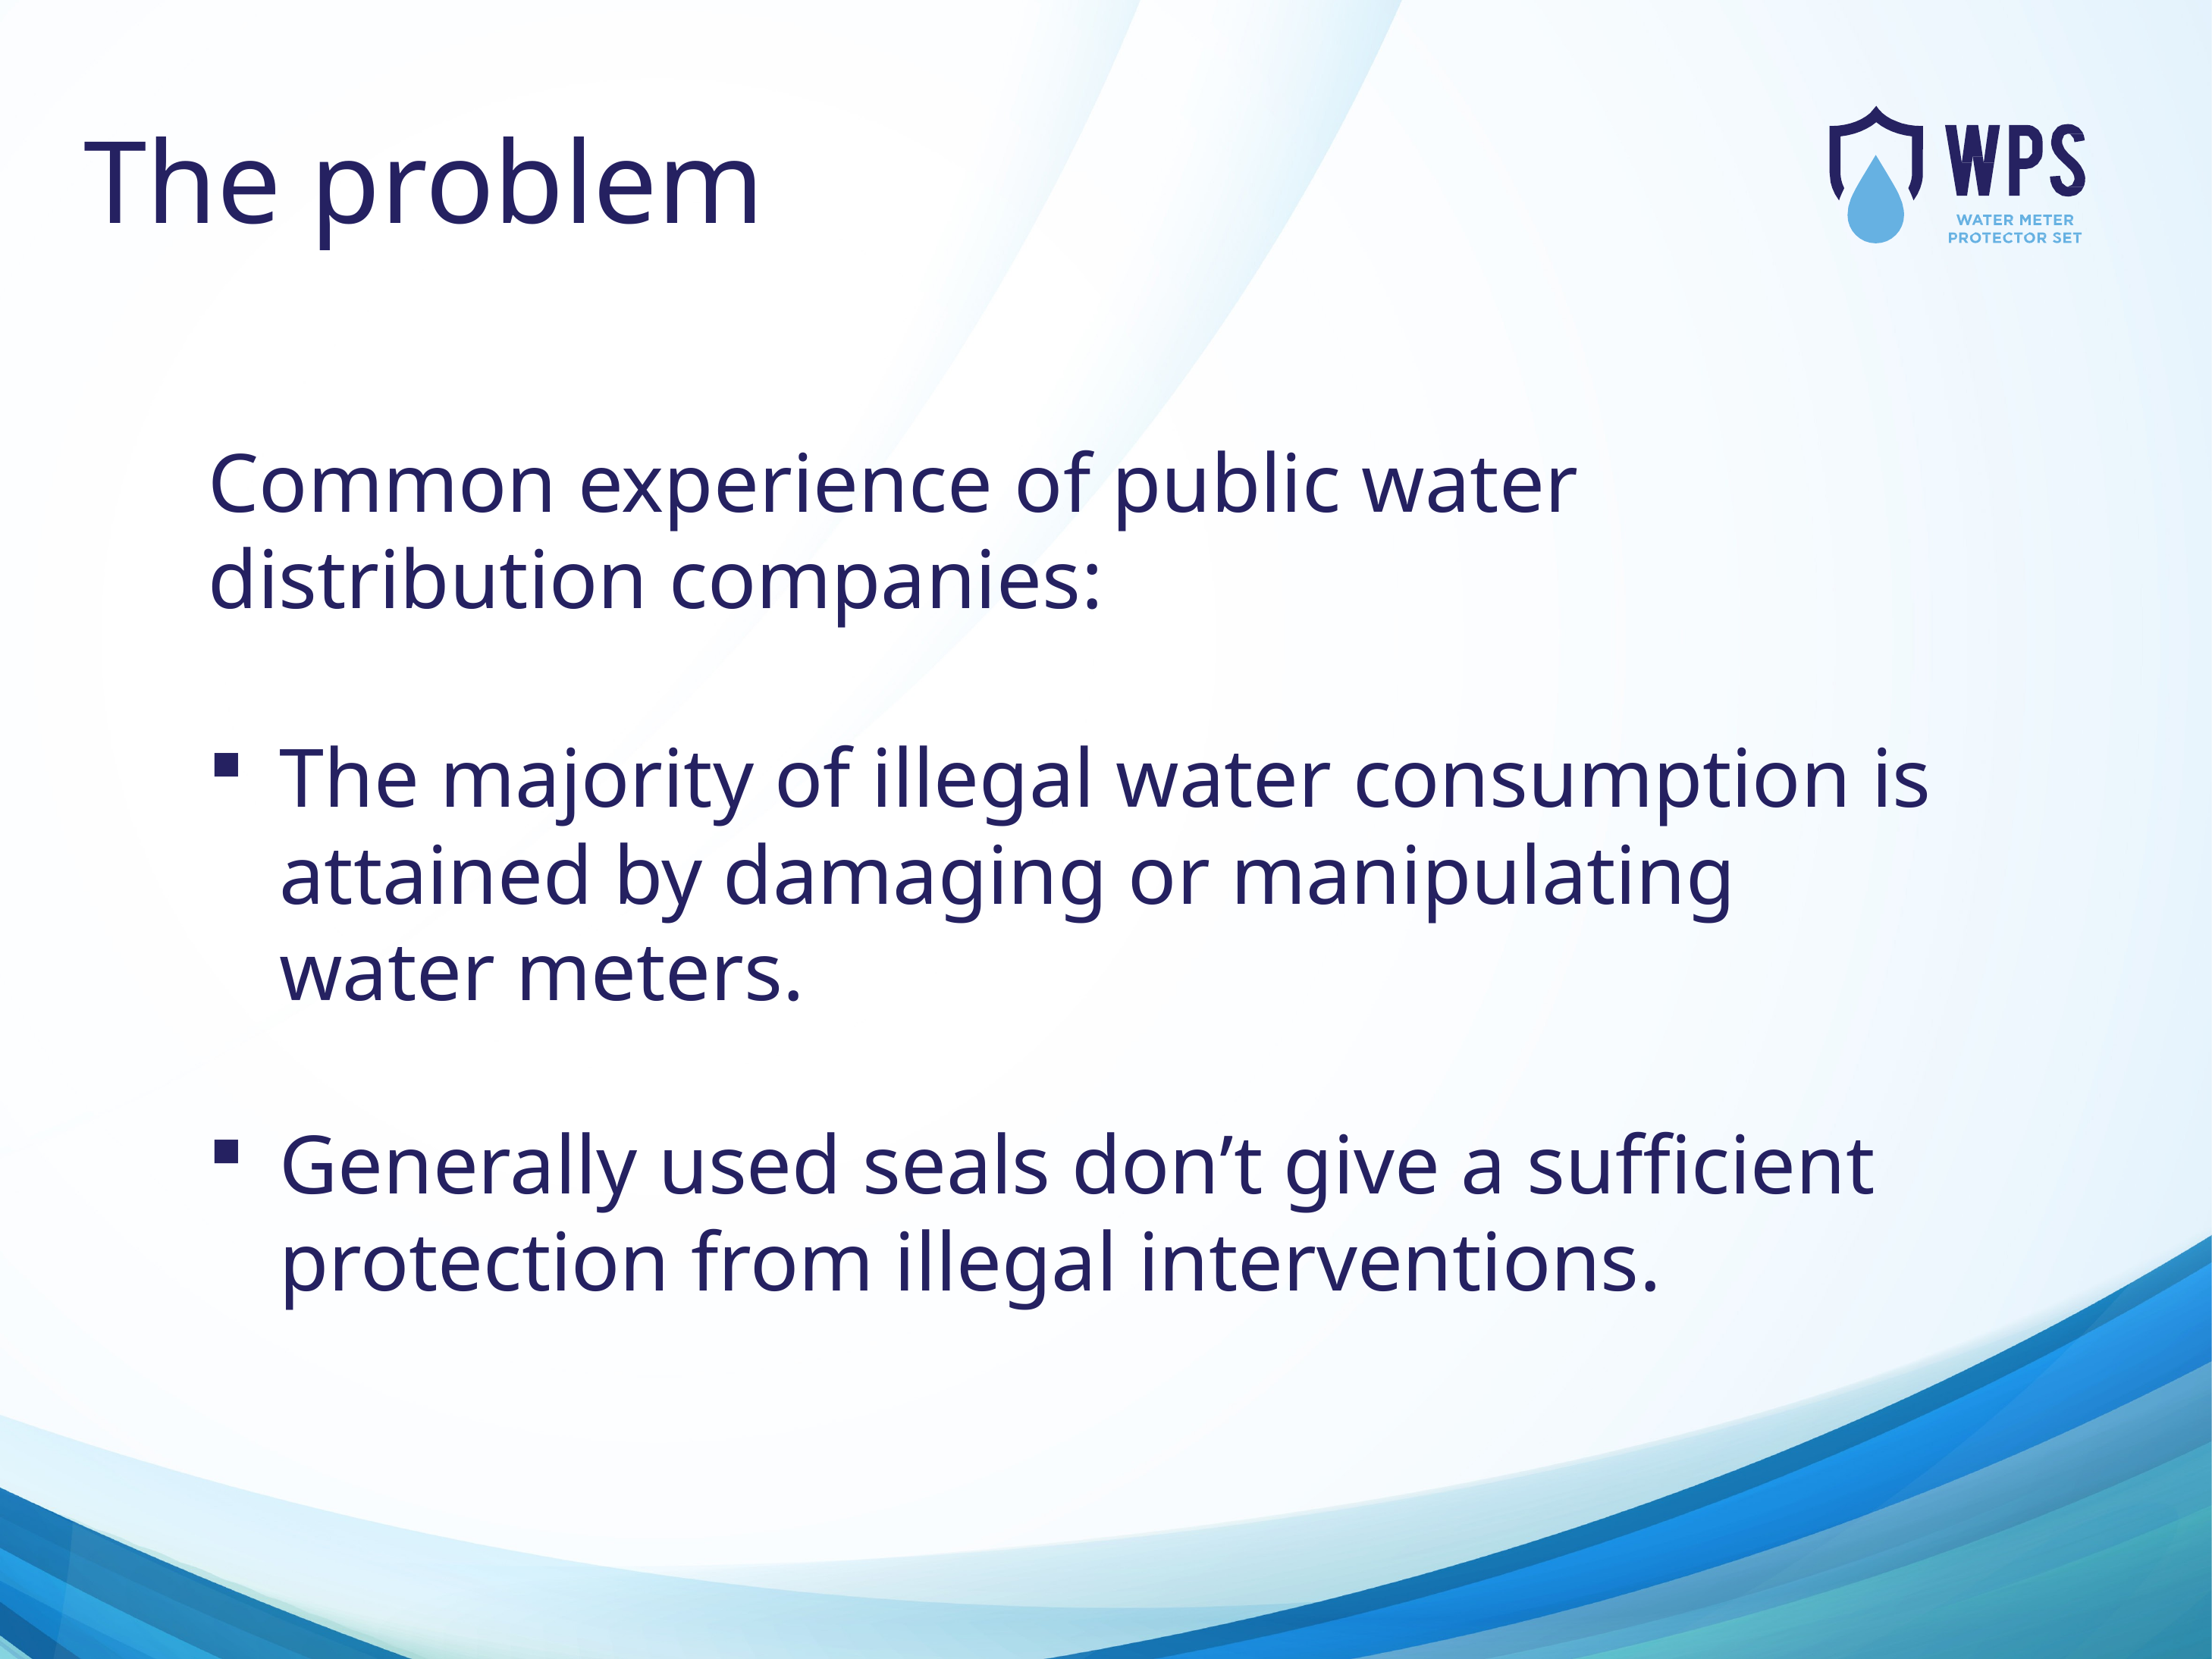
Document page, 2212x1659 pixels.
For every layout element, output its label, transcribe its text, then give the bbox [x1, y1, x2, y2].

text_box [2033, 215, 2042, 225]
text_box [2037, 232, 2047, 243]
text_box [1956, 214, 1972, 225]
text_box [2063, 232, 2072, 243]
text_box [2054, 215, 2063, 225]
title The problem [82, 113, 1760, 391]
text_box [1982, 232, 1991, 243]
text_box [1829, 105, 1923, 201]
text_box [2064, 215, 2074, 225]
text_box [1847, 155, 1904, 243]
picture [0, 0, 2212, 1659]
text_box [1972, 214, 1984, 225]
text_box [2072, 232, 2082, 243]
text_box [1944, 124, 2000, 196]
text_box [2009, 124, 2043, 196]
text_box [2004, 215, 2013, 225]
text_box [2020, 215, 2031, 225]
text_box [2014, 232, 2023, 243]
text_box [1983, 215, 1992, 225]
text_box [1969, 232, 1981, 243]
text_box [1994, 215, 2002, 225]
text_box [1959, 232, 1969, 243]
text_box [2050, 124, 2085, 197]
text_box [2003, 232, 2013, 243]
text_box [1949, 232, 1957, 243]
text_box [2053, 232, 2061, 243]
list Common experience of public water distribution companies: The majority of illegal water consumption is attained by damaging or manipulating water meters. Generally used seals don’t give a sufficient protection from illegal interventions. [191, 431, 2158, 1382]
text_box [2043, 215, 2052, 225]
text_box [2024, 232, 2035, 243]
text_box [1993, 232, 2001, 243]
